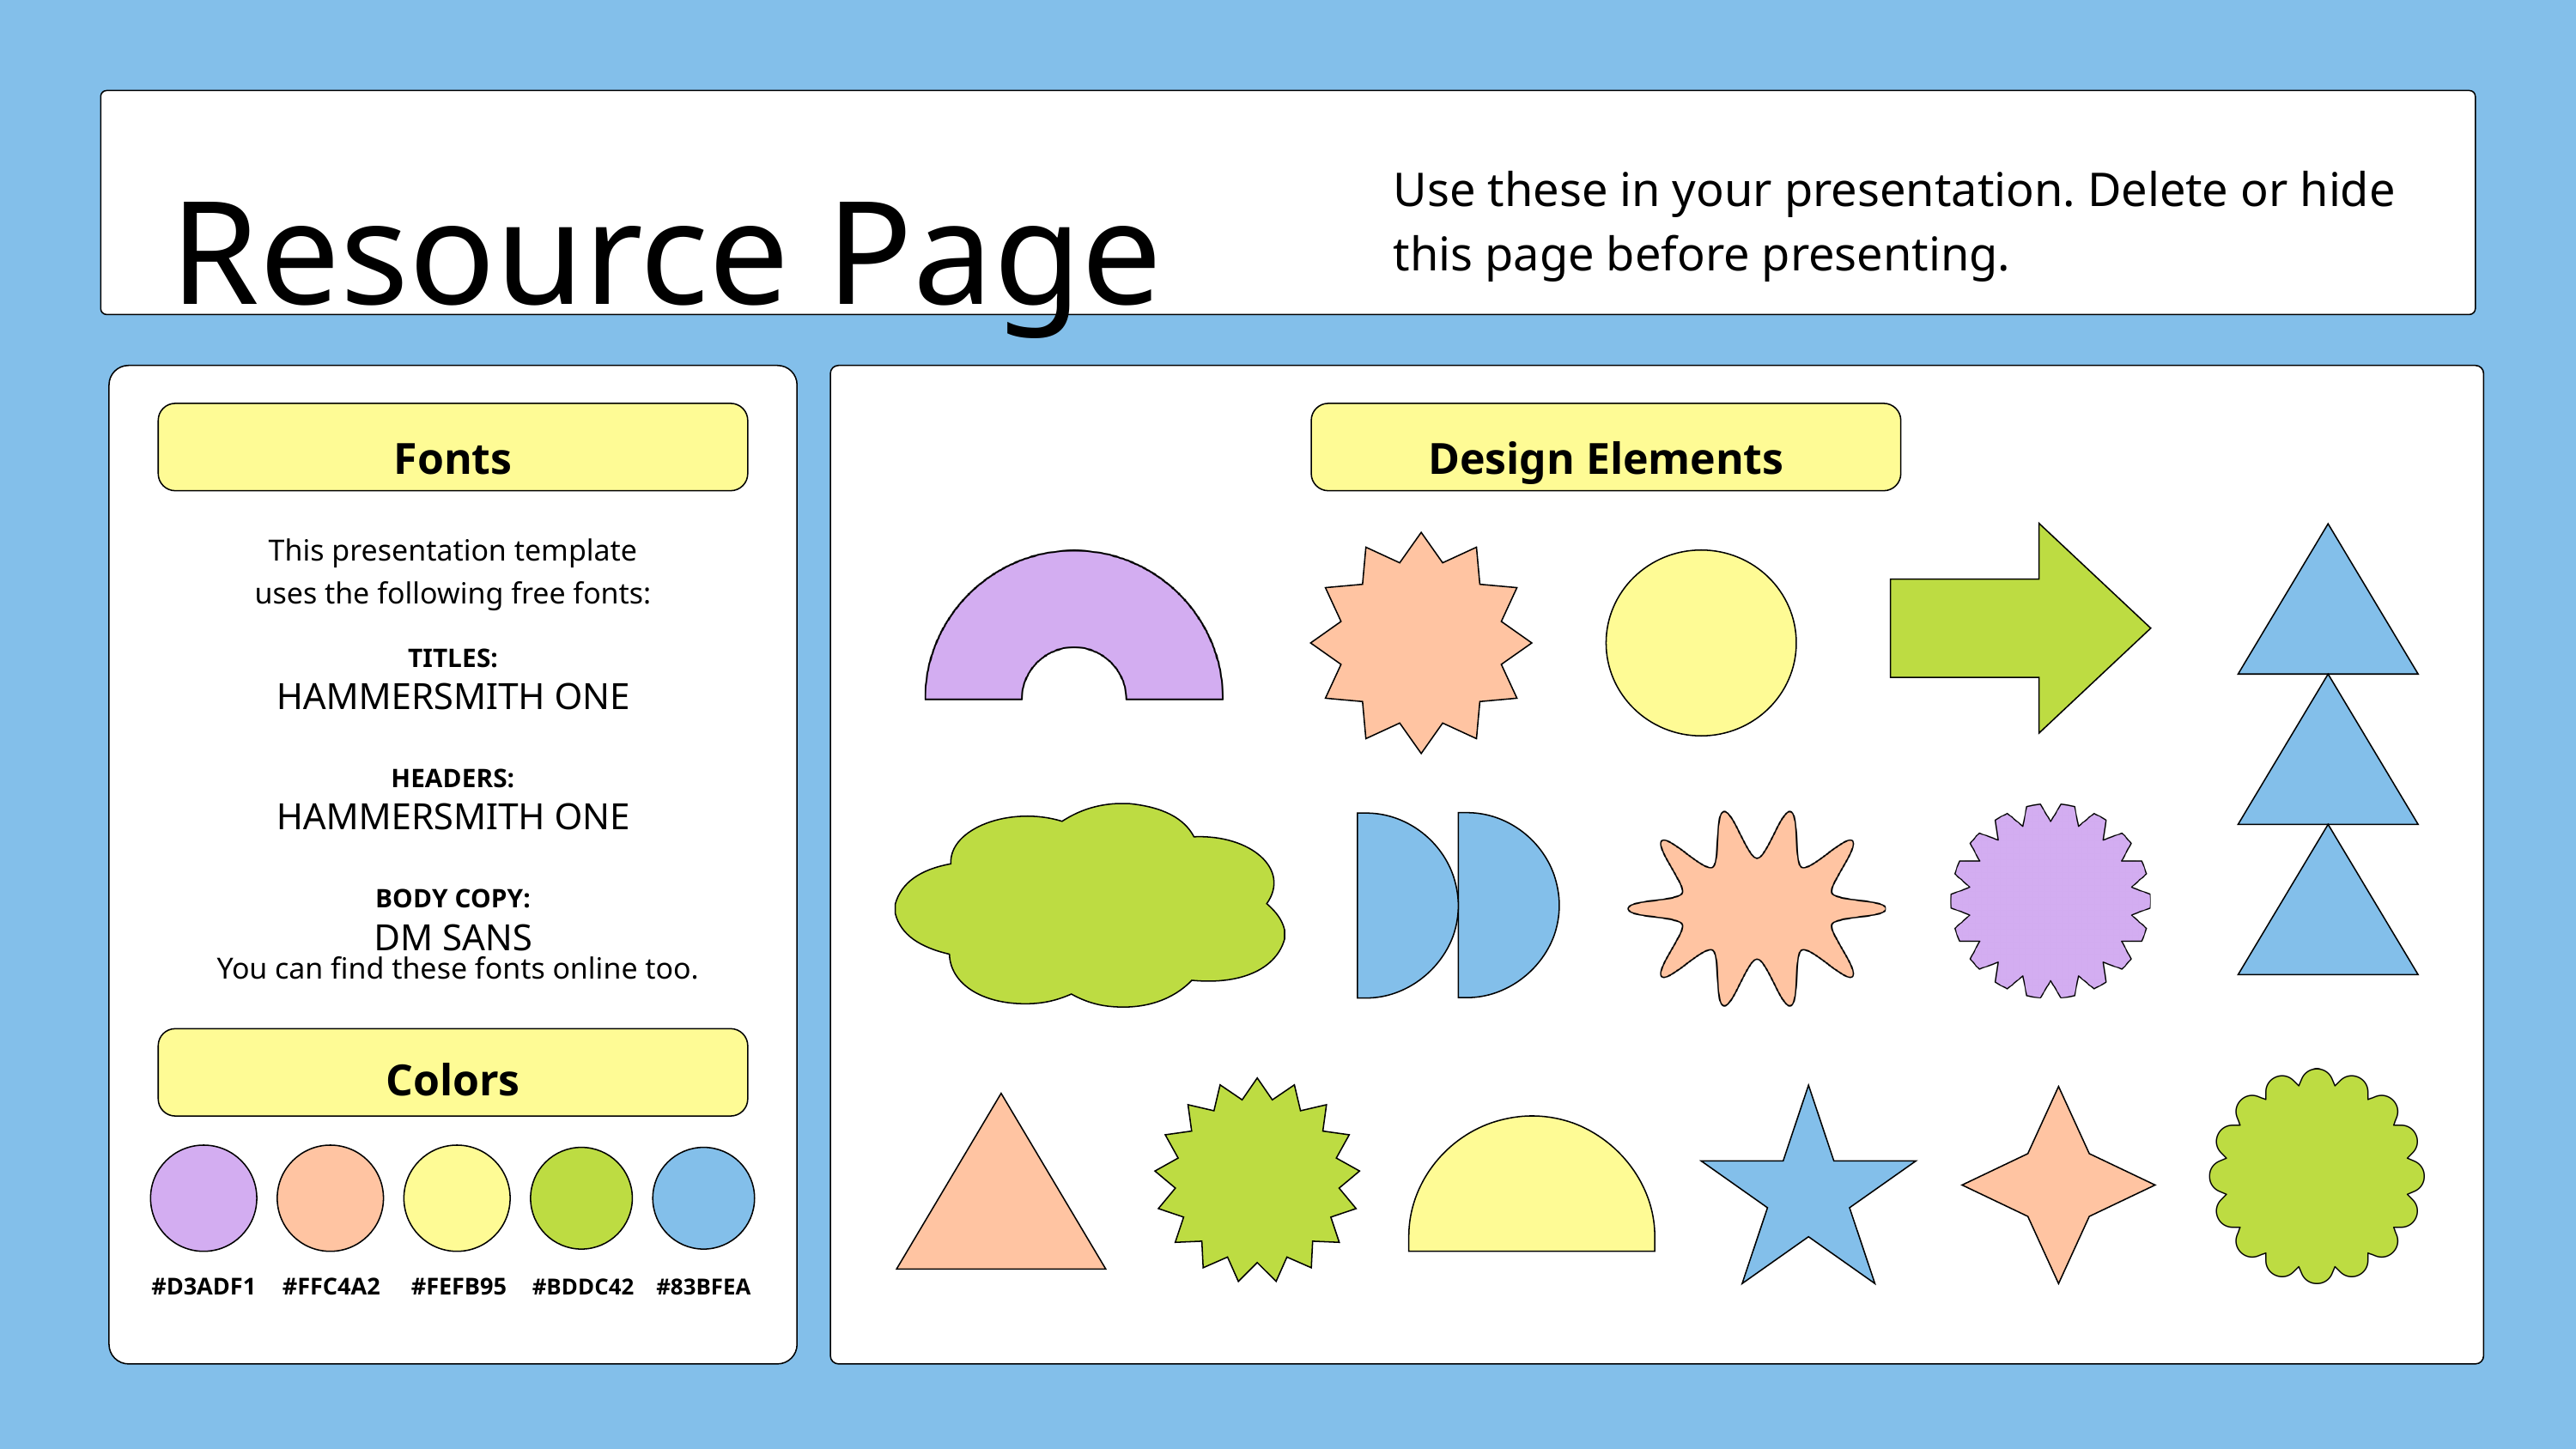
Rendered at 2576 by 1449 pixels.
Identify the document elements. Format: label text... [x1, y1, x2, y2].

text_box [2238, 523, 2419, 975]
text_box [108, 350, 798, 1365]
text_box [157, 388, 749, 491]
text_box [895, 803, 1291, 1009]
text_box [100, 75, 2476, 315]
text_box Resource Page [170, 324, 1288, 333]
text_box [896, 1093, 1106, 1270]
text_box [829, 350, 2484, 1365]
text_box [1890, 523, 2151, 734]
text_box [1606, 549, 1797, 737]
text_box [157, 1014, 749, 1117]
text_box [1961, 1086, 2156, 1284]
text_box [652, 1143, 755, 1250]
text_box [150, 1141, 258, 1252]
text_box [404, 1141, 511, 1252]
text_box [1154, 1077, 1360, 1282]
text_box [530, 1143, 633, 1250]
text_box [1310, 531, 1533, 755]
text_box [1357, 812, 1560, 998]
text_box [1700, 1084, 1917, 1284]
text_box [1408, 1115, 1656, 1252]
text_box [1310, 388, 1901, 491]
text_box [276, 1141, 384, 1252]
